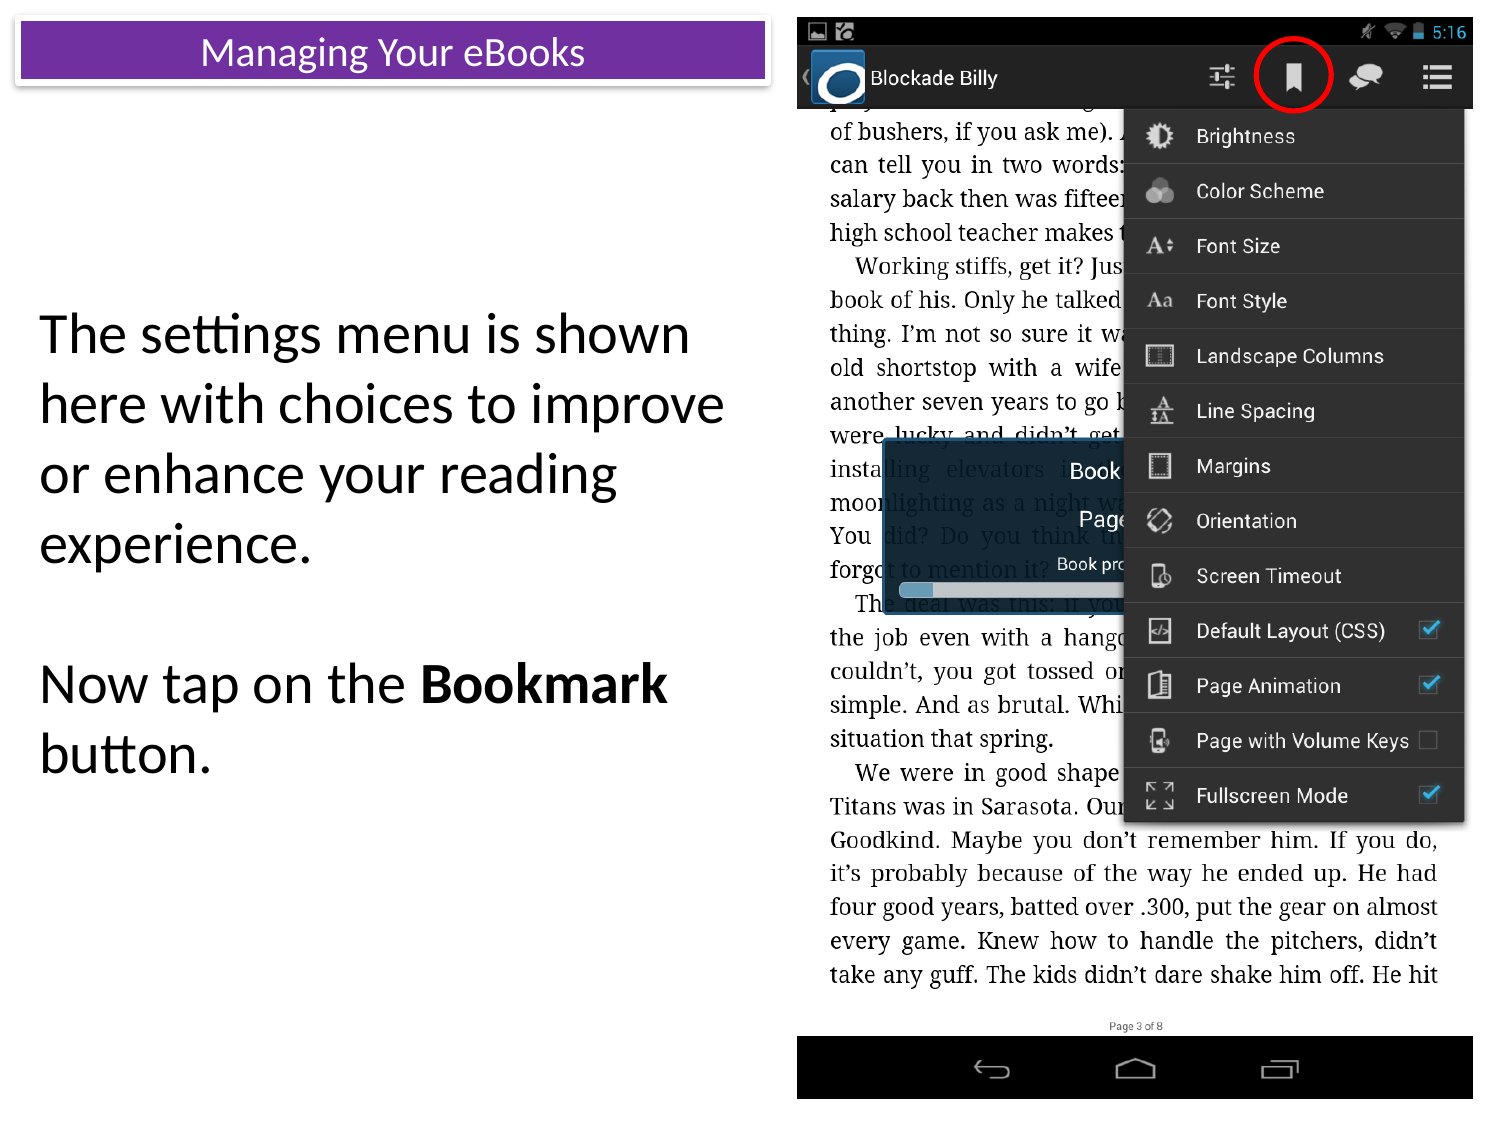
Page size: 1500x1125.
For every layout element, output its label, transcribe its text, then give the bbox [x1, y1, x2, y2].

picture [796, 17, 1473, 1099]
text_box Managing Your eBooks [15, 15, 771, 86]
text_box The settings menu is shown here with choices to improve or enhance your reading experience. Now tap on the Bookmark button. [24, 287, 763, 793]
